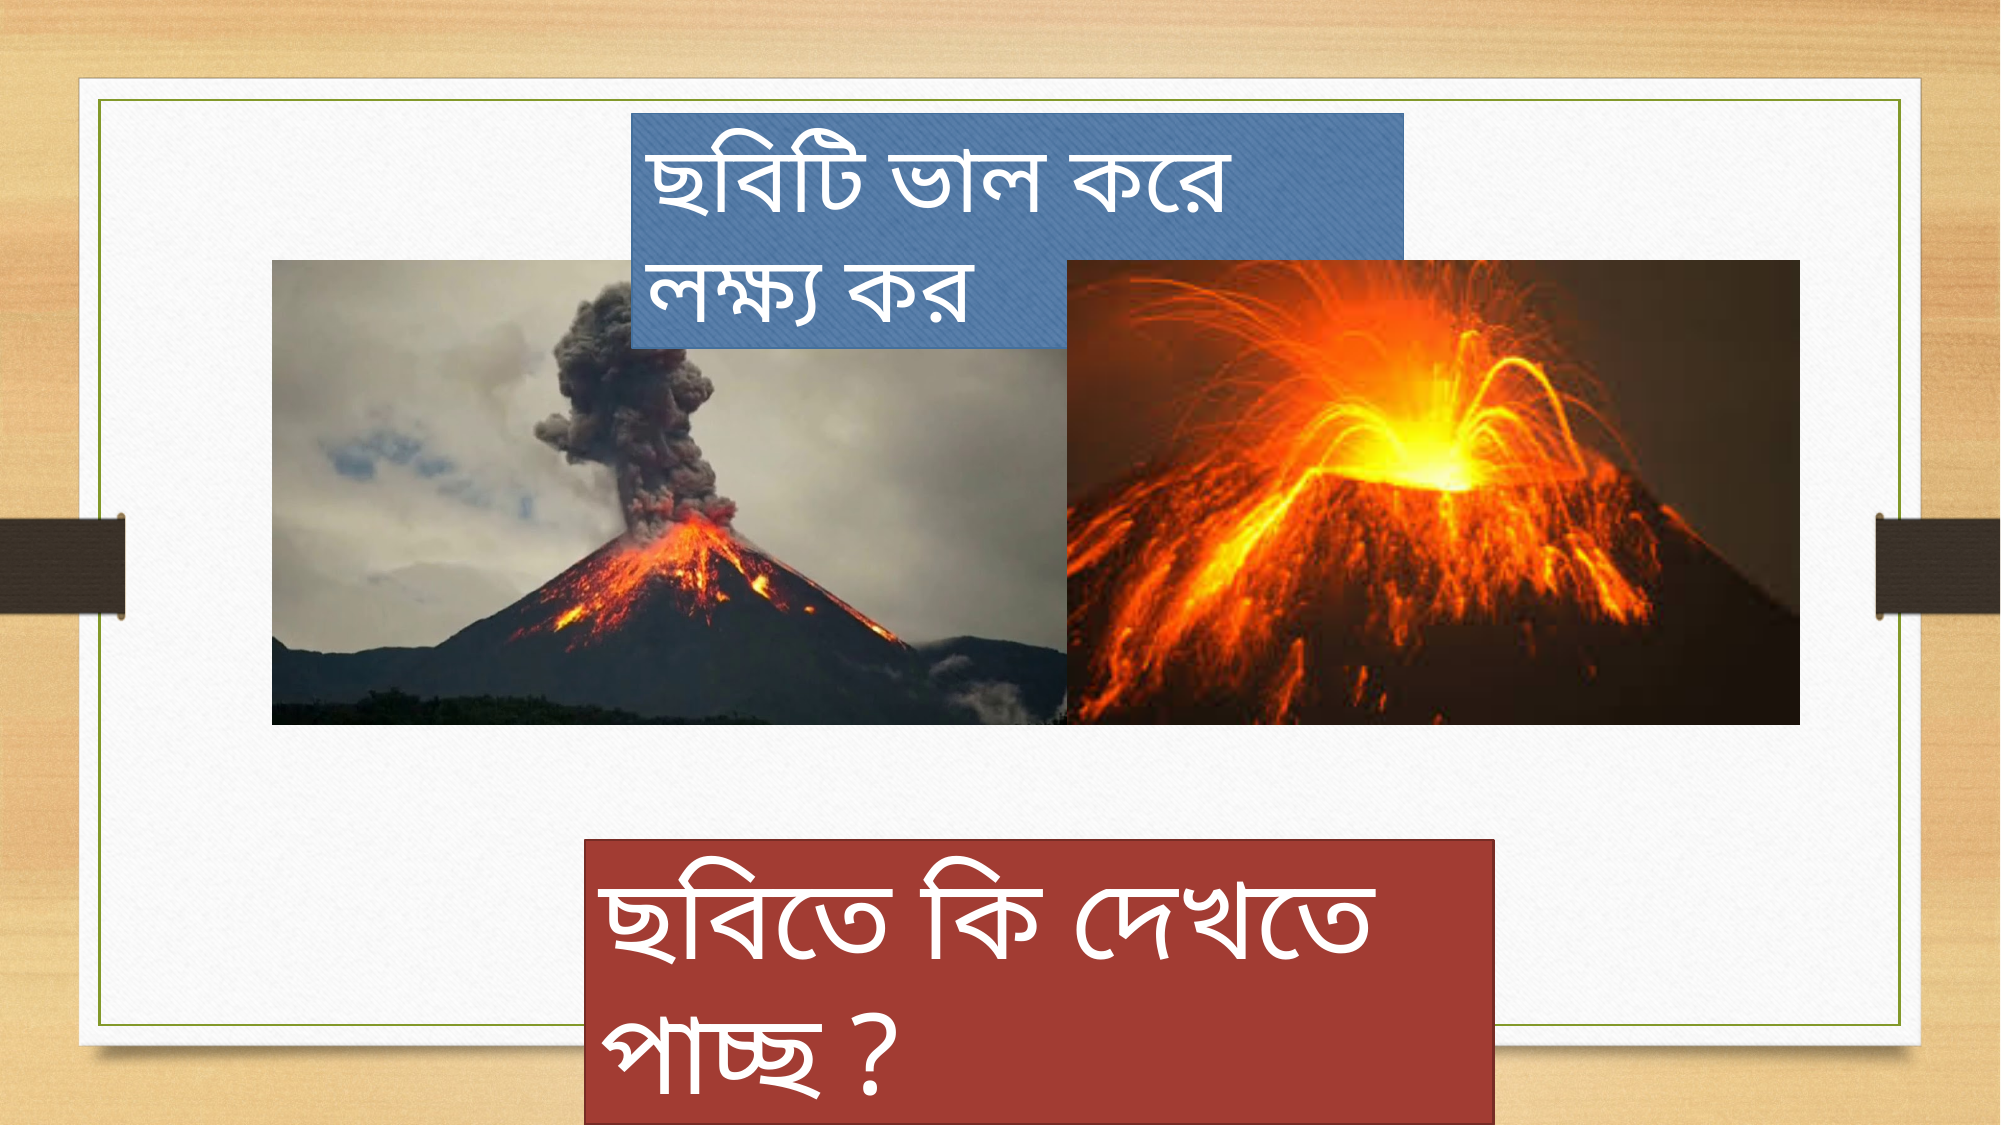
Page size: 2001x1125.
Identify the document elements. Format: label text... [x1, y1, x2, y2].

text_box ছবিতে কি দেখতে পাচ্ছ ? [584, 839, 1495, 1125]
text_box ছবিটি ভাল করে লক্ষ্য কর [631, 113, 1404, 259]
picture [0, 0, 2001, 1125]
